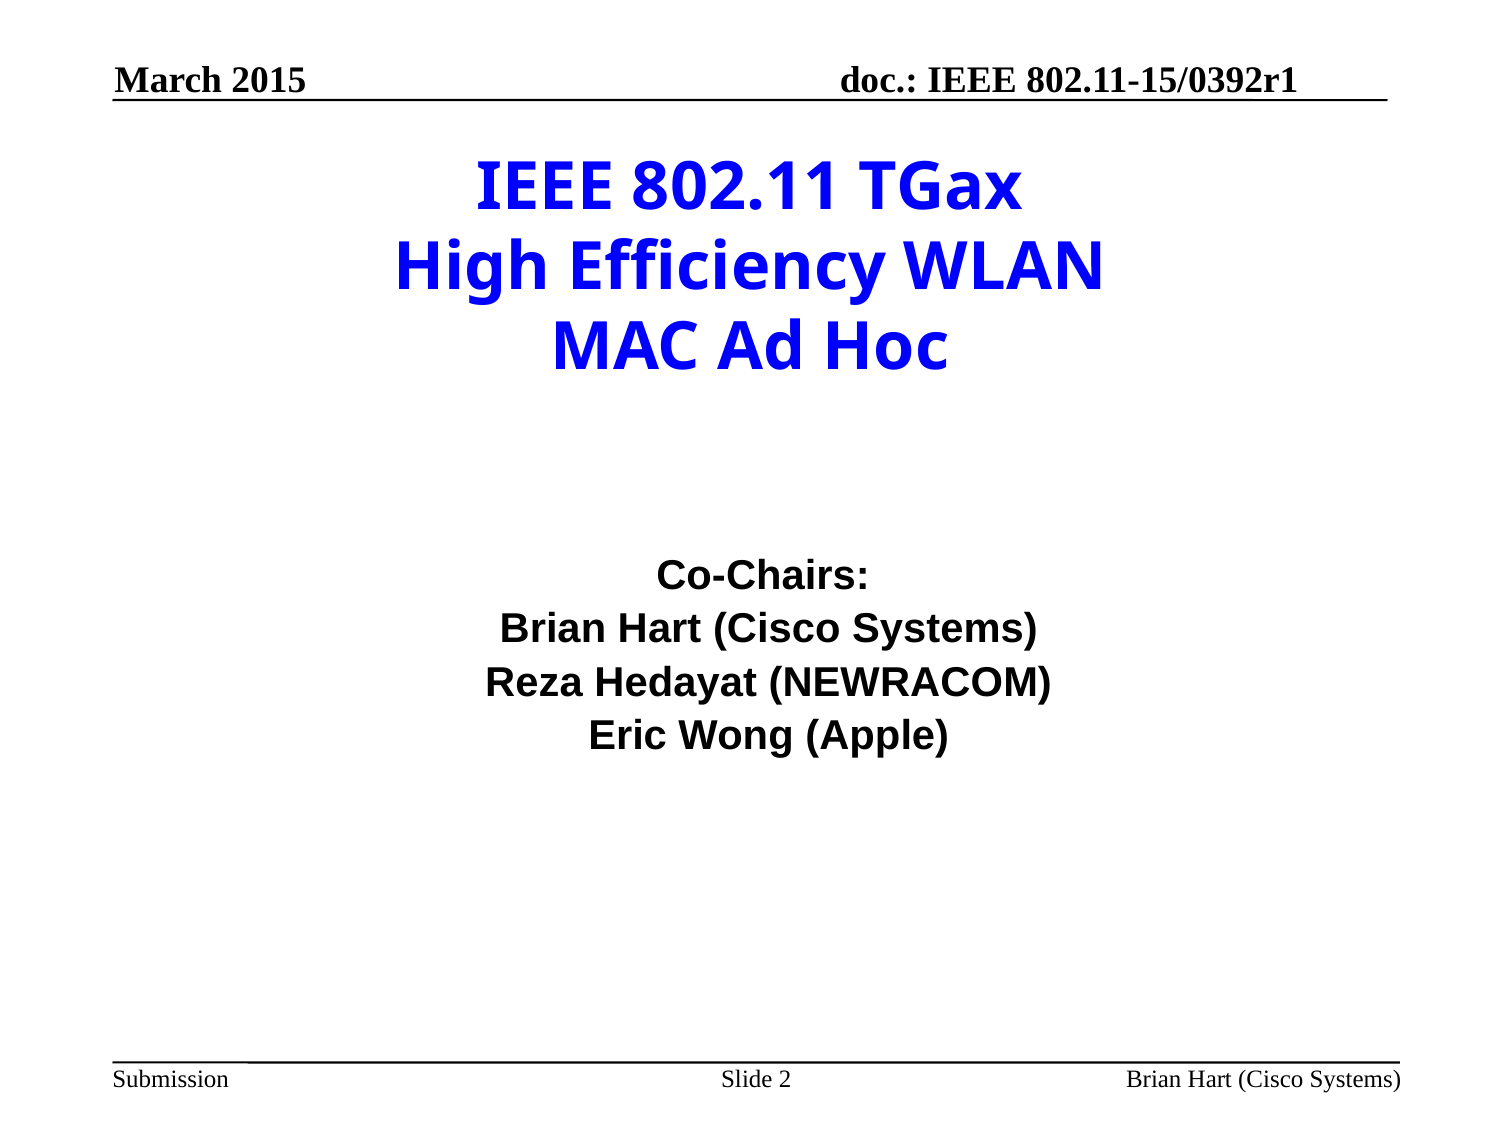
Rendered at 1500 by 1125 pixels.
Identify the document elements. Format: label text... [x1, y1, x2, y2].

footer Brian Hart (Cisco Systems) [1122, 1061, 1402, 1093]
slide_number Slide 2 [712, 1061, 800, 1093]
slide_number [114, 54, 309, 101]
title IEEE 802.11 TGax High Efficiency WLAN MAC Ad Hoc [112, 174, 1388, 350]
list Co-Chairs: Brian Hart (Cisco Systems) Reza Hedayat (NEWRACOM) Eric Wong (Apple) [87, 487, 1450, 1000]
